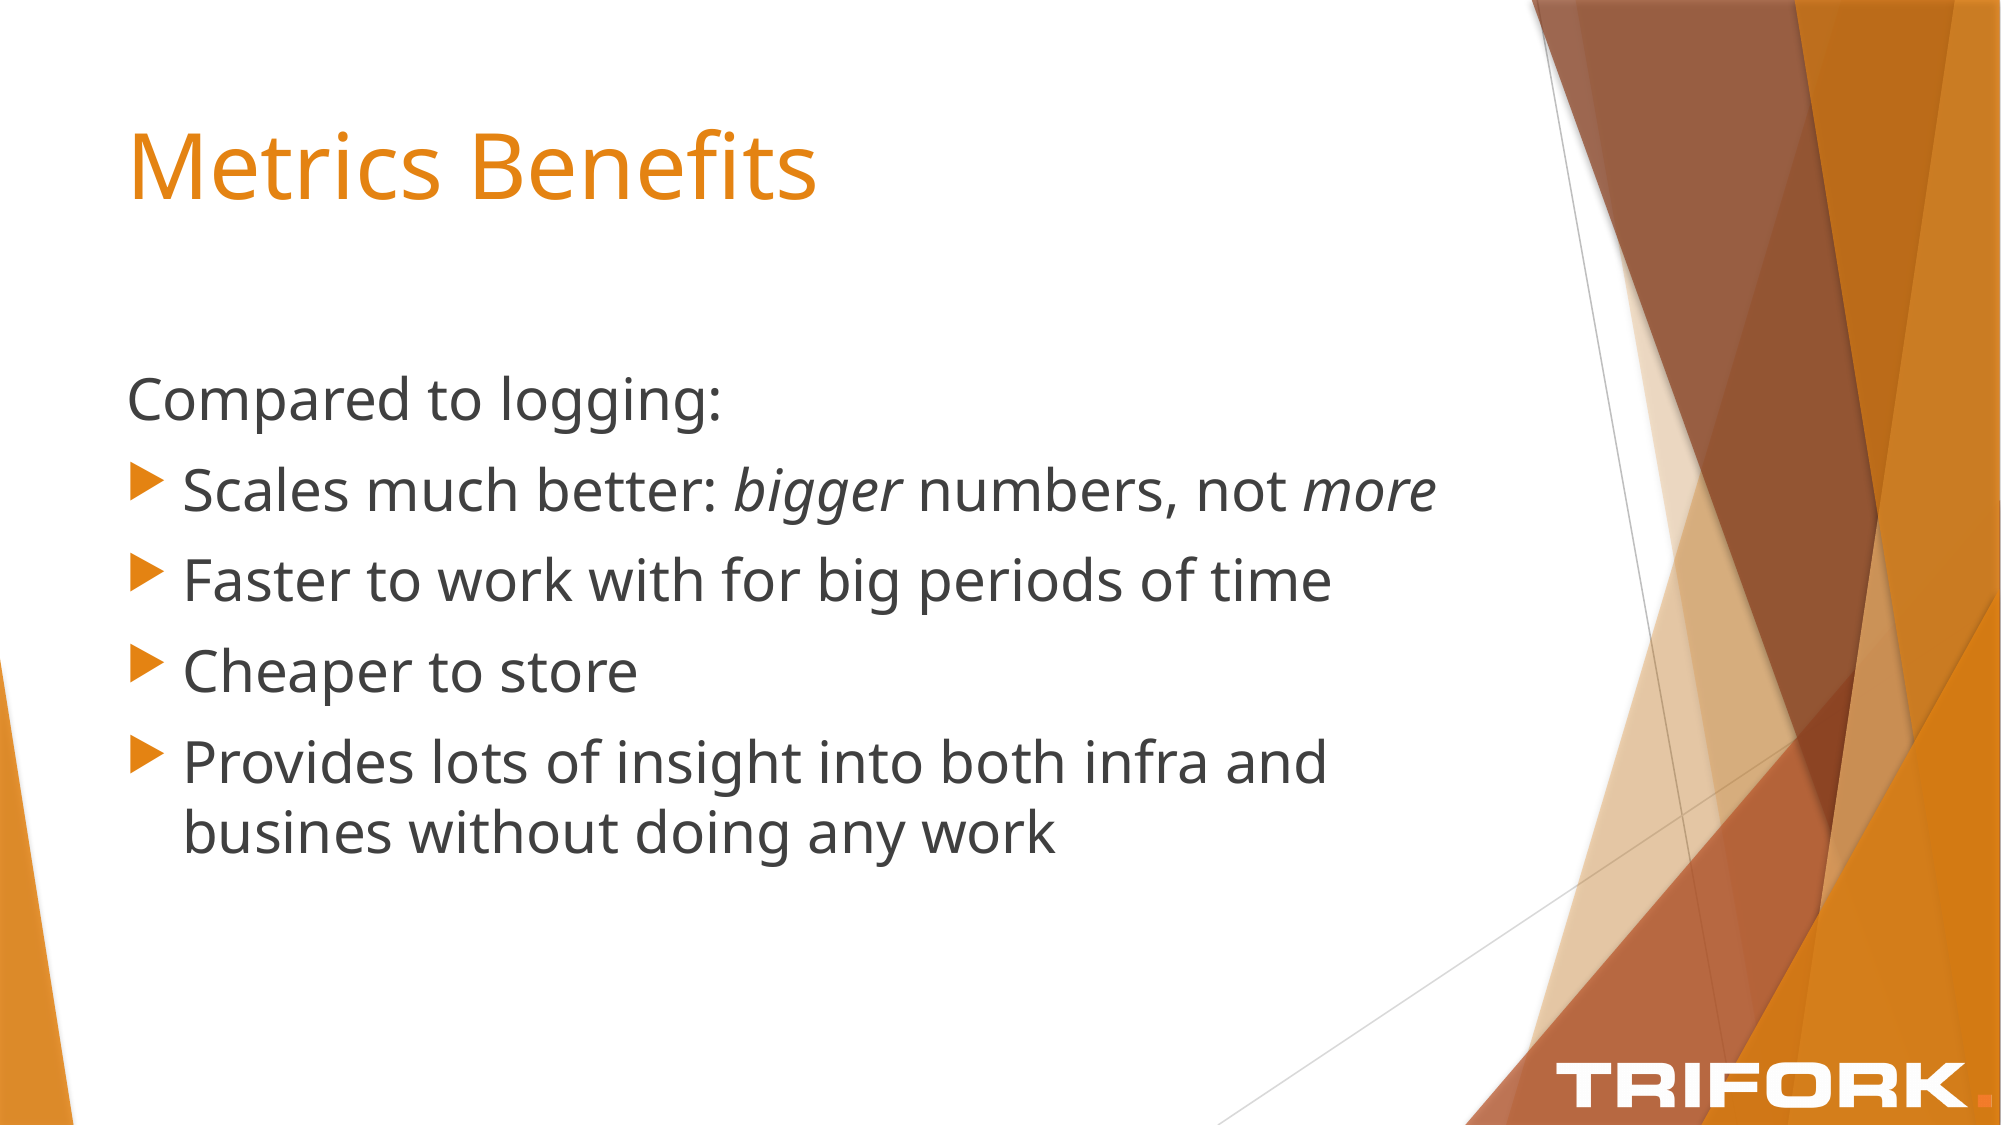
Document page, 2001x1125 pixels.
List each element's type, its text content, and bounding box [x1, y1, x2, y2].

title Metrics Benefits [111, 99, 1522, 317]
list Compared to logging: Scales much better: bigger numbers, not more Faster to work with for big periods of time Cheaper to store Provides lots of insight into both infra and busines without doing any work [111, 354, 1522, 992]
picture [1554, 1059, 1994, 1112]
